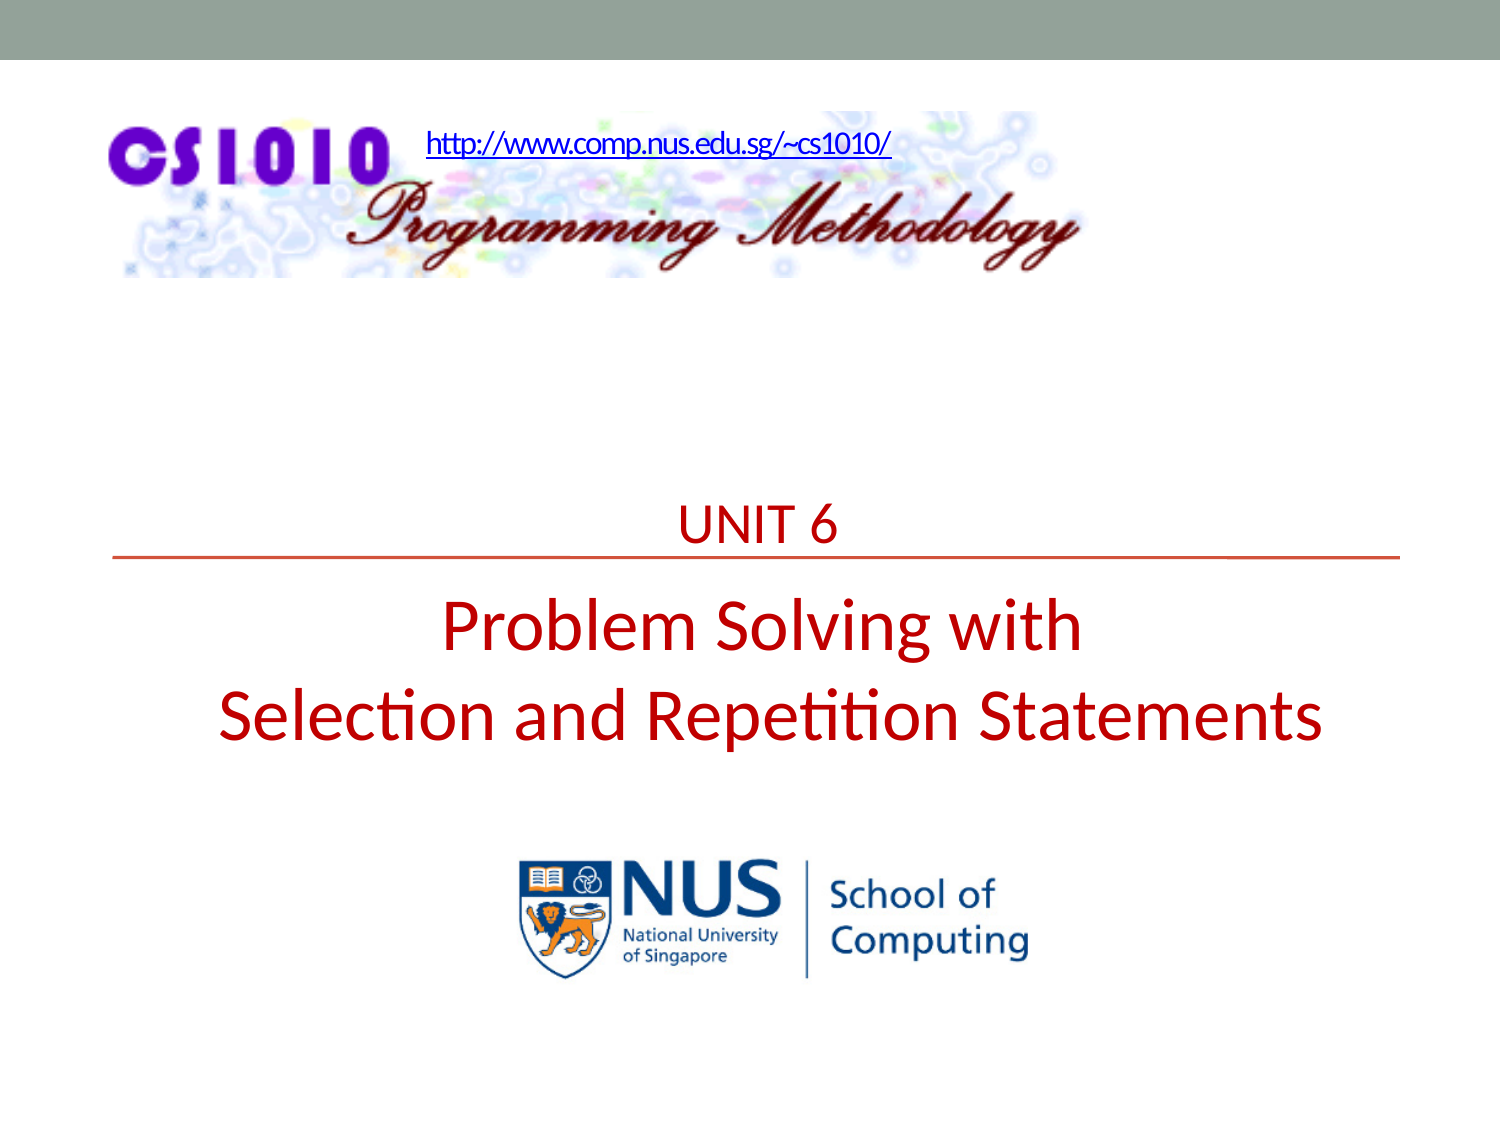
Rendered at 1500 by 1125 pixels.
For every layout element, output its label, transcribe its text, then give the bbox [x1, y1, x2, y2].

picture [88, 110, 1101, 278]
text_box UNIT 6 [576, 477, 941, 563]
text_box Problem Solving with Selection and Repetition Statements [184, 567, 1359, 763]
picture [468, 817, 1082, 1019]
